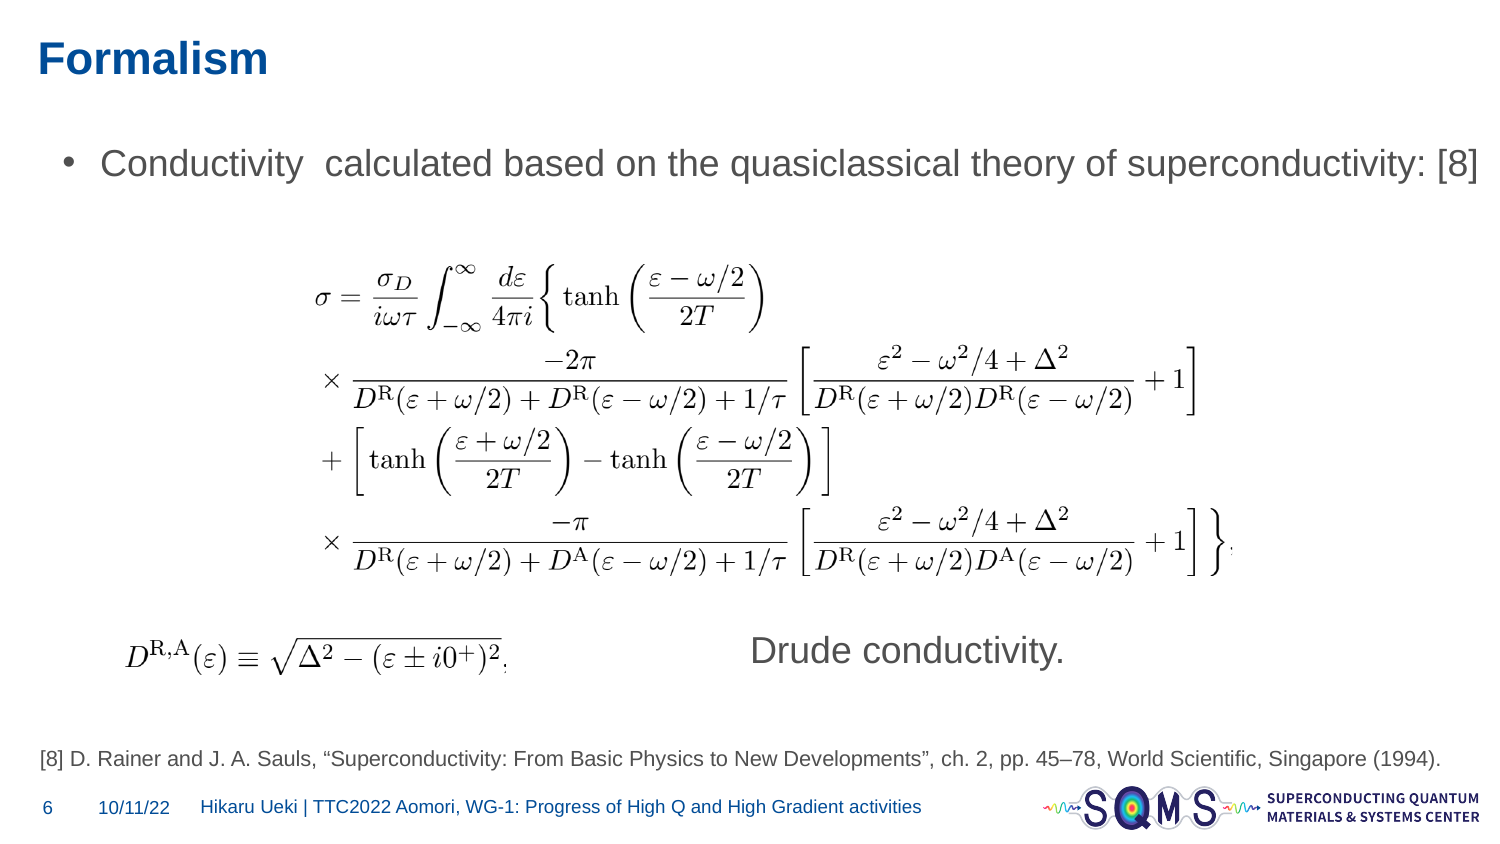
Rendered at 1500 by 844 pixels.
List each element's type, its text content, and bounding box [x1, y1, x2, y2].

picture [124, 637, 507, 675]
picture [314, 263, 1233, 577]
text_box [8] D. Rainer and J. A. Sauls, “Superconductivity: From Basic Physics to New Developments”, ch. 2, pp. 45–78, World Scientific, Singapore (1994). [39, 744, 1477, 772]
title Formalism [37, 30, 1463, 84]
picture [1043, 786, 1481, 830]
